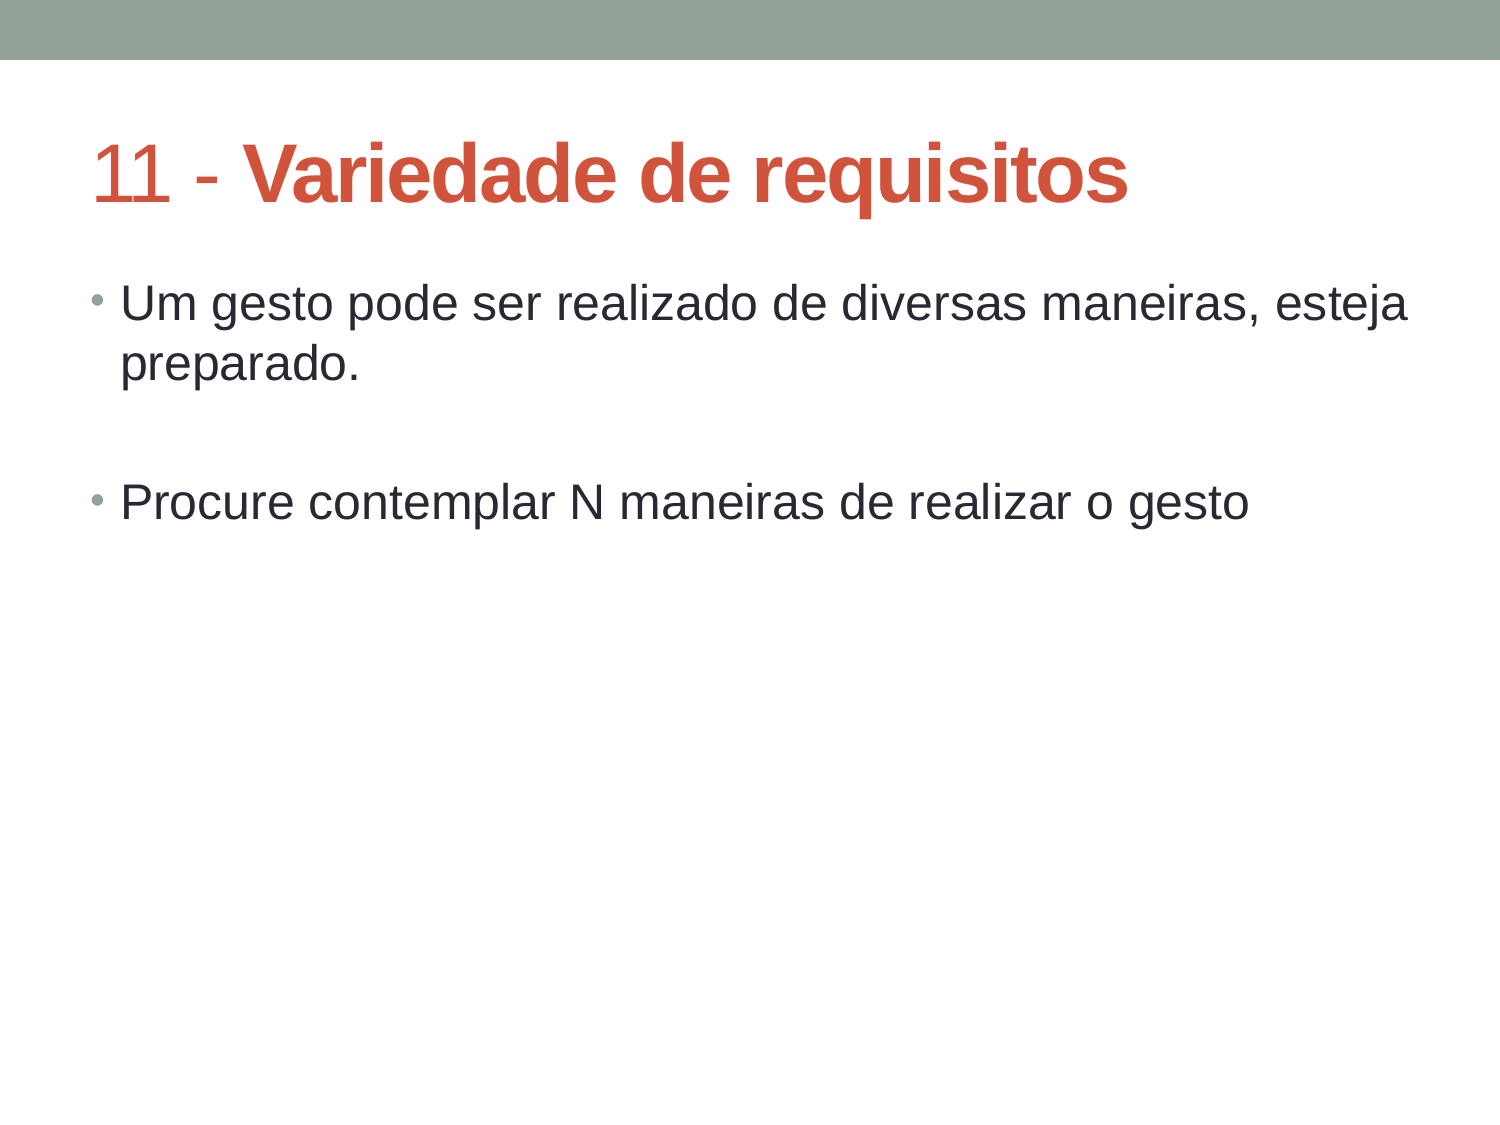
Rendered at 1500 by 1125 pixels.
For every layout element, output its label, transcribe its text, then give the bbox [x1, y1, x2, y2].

list Um gesto pode ser realizado de diversas maneiras, esteja preparado. Procure contemplar N maneiras de realizar o gesto [75, 262, 1425, 1063]
title 11 - Variedade de requisitos [75, 87, 1425, 250]
